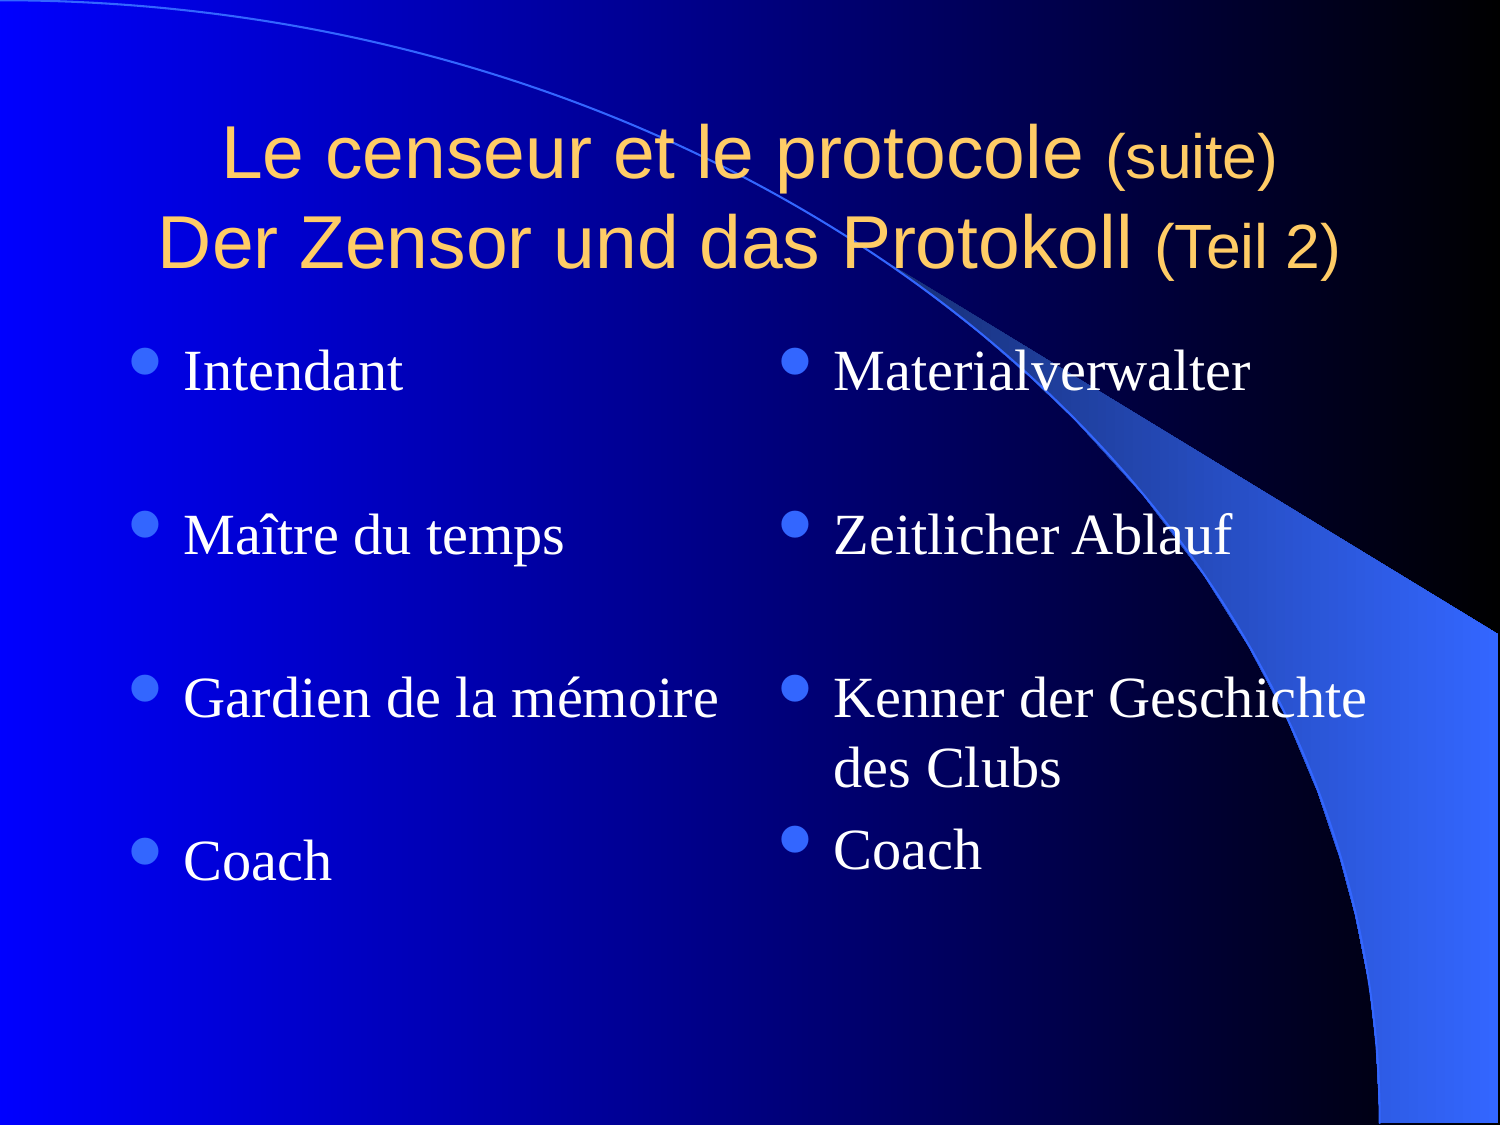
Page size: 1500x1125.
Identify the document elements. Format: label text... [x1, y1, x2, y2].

list Intendant Maître du temps Gardien de la mémoire Coach [112, 324, 738, 1001]
list Materialverwalter Zeitlicher Ablauf Kenner der Geschichte des Clubs Coach [762, 324, 1388, 1001]
title Le censeur et le protocole (suite) Der Zensor und das Protokoll (Teil 2) [112, 99, 1388, 288]
